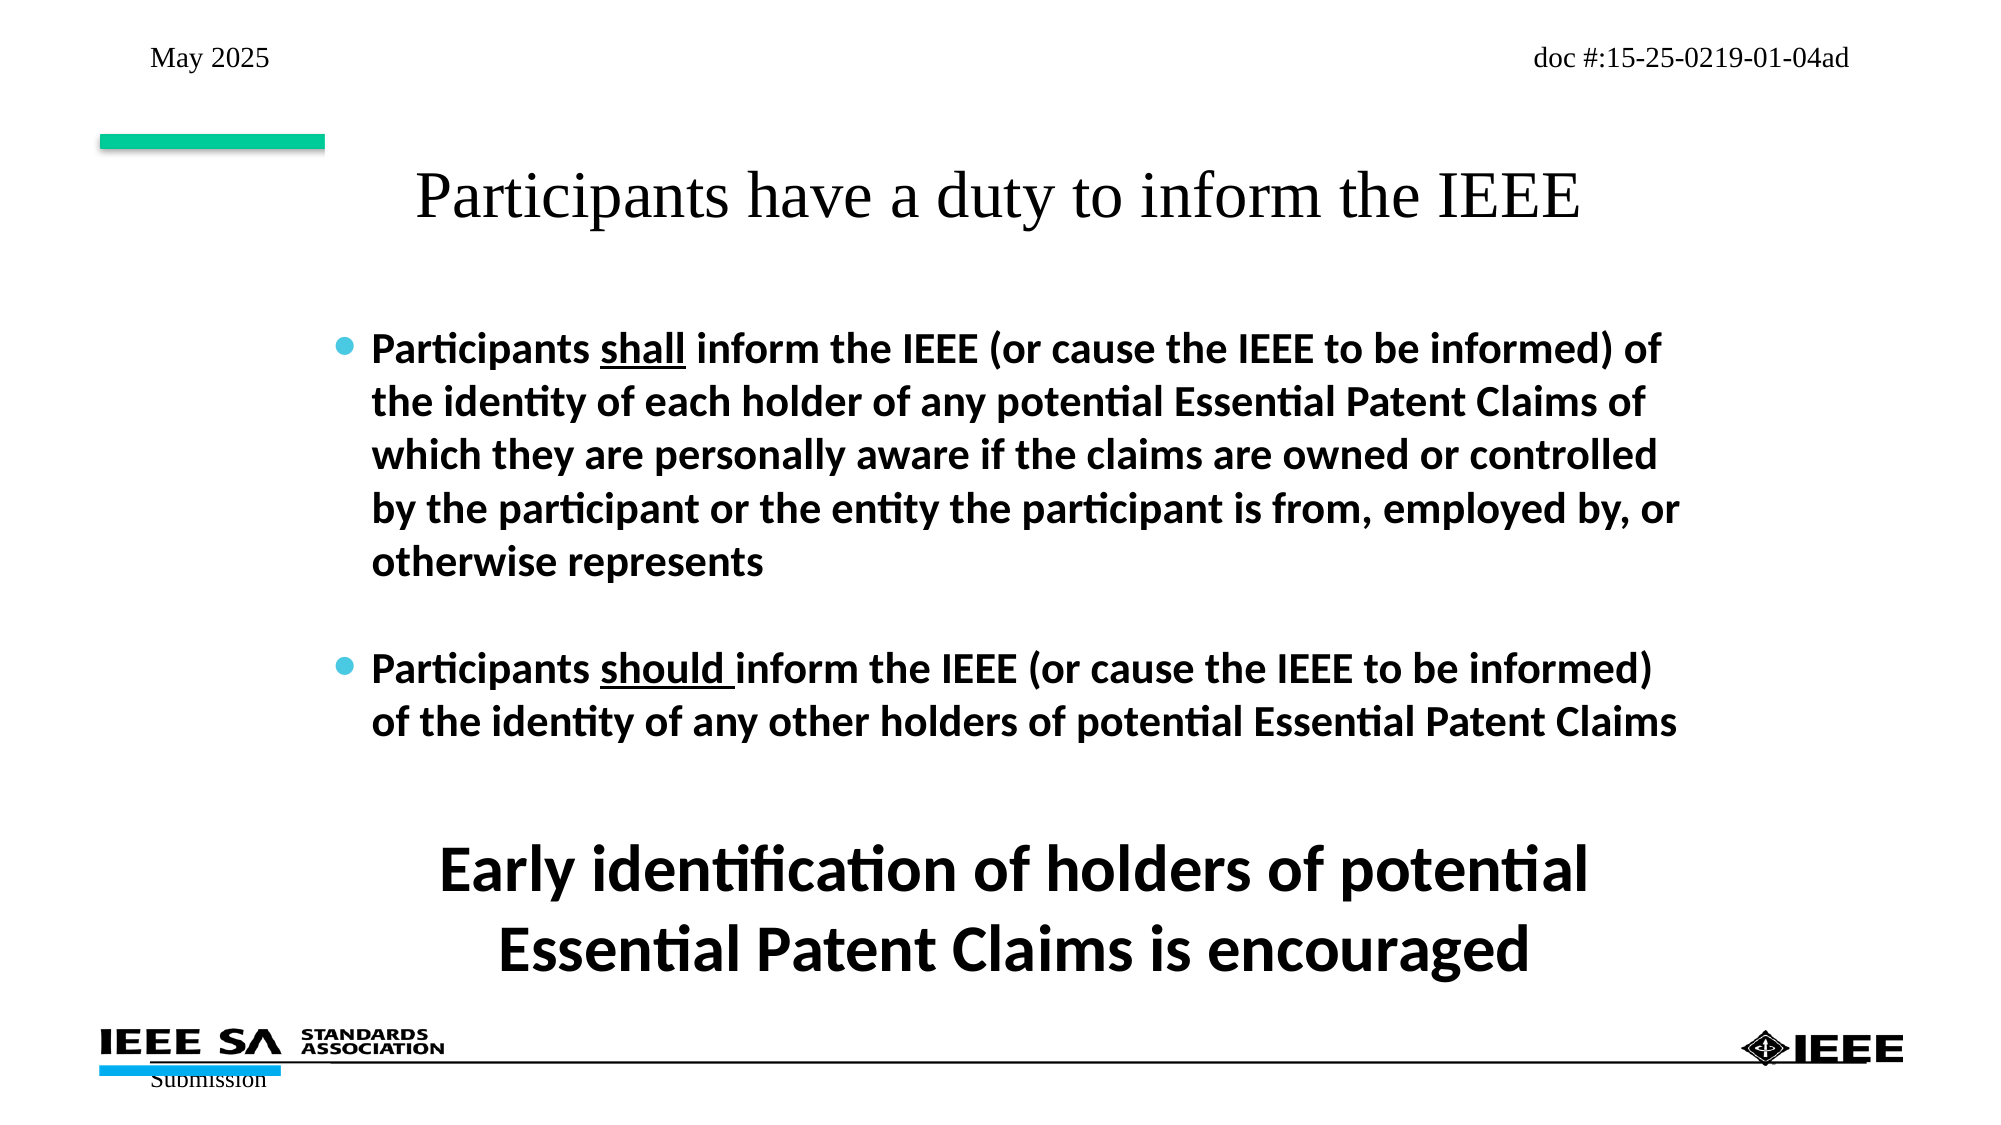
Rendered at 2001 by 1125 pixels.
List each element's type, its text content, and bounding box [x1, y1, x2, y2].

picture [1741, 1030, 1903, 1066]
title Participants have a duty to inform the IEEE [324, 125, 1675, 256]
text_box Participants shall inform the IEEE (or cause the IEEE to be informed) of the identity of each holder of any potential Essential Patent Claims of which they are personally aware if the claims are owned or controlled by the participant or the entity the participant is from, employed by, or otherwise represents Participants should inform the IEEE (or cause the IEEE to be informed) of the identity of any other holders of potential Essential Patent Claims Early identification of holders of potential Essential Patent Claims is encouraged [319, 311, 1712, 993]
picture [99, 1028, 444, 1076]
